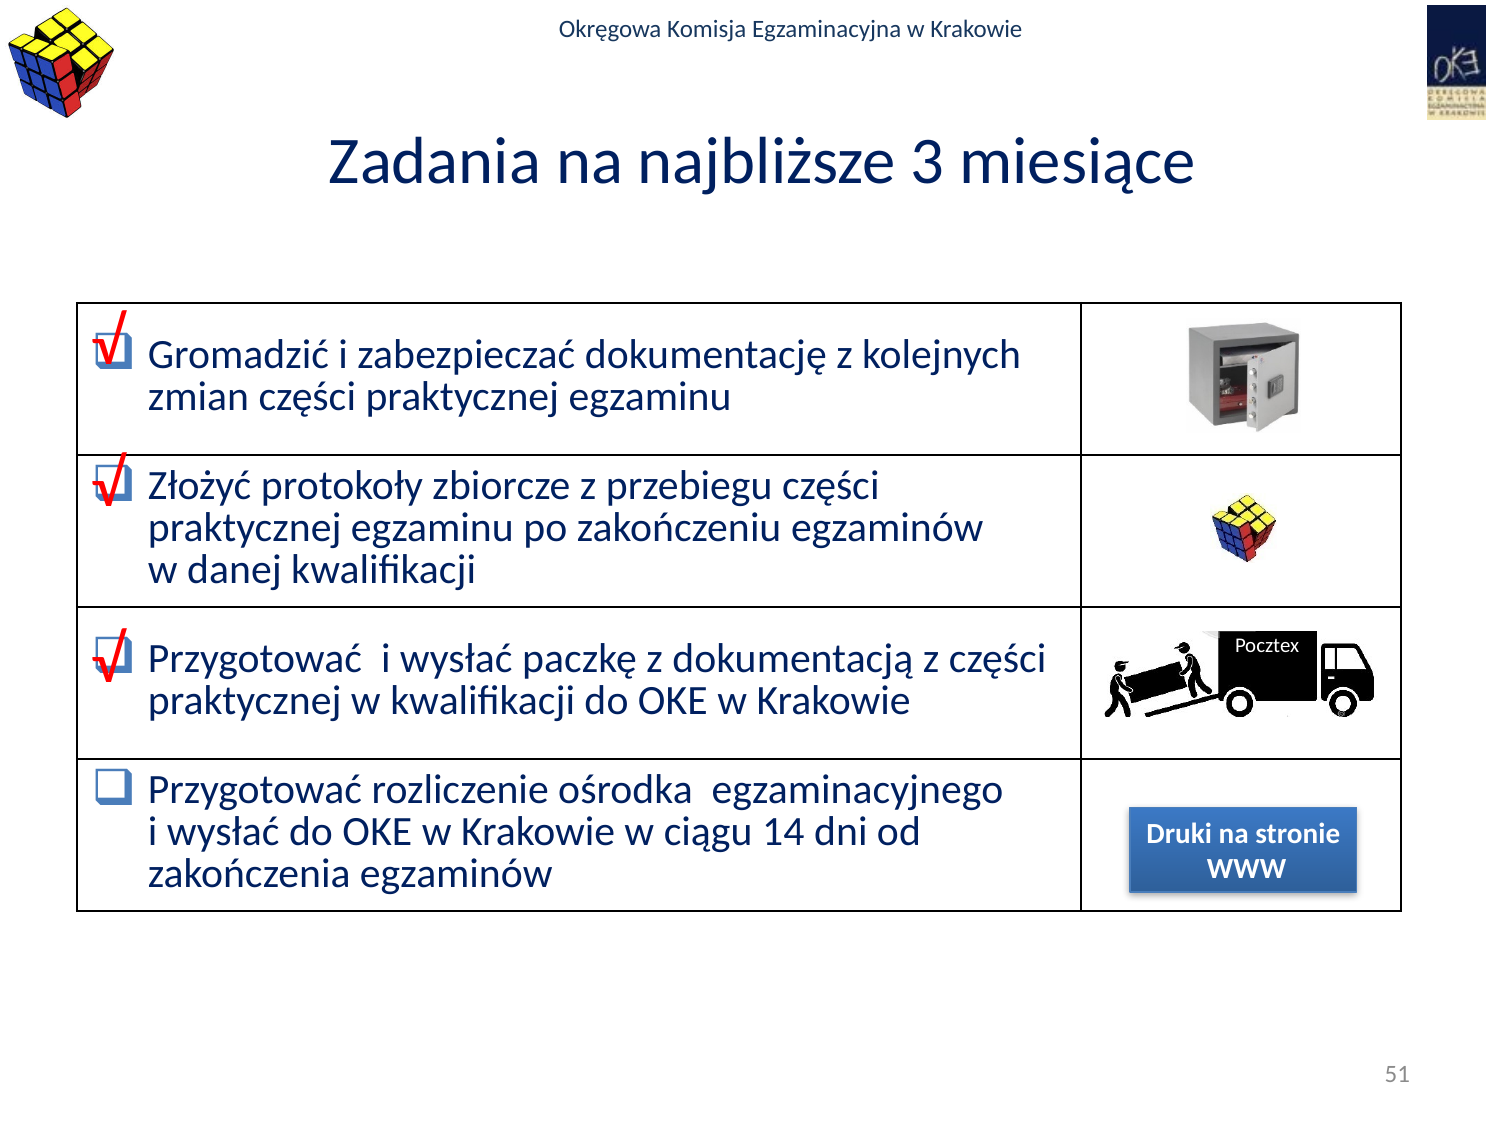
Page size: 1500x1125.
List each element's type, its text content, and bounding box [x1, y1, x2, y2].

table_header Gromadzić i zabezpieczać dokumentację z kolejnych zmian części praktycznej egzaminu [78, 304, 1080, 454]
table_cell [1082, 608, 1400, 758]
picture [5, 5, 116, 120]
table_cell Przygotować i wysłać paczkę z dokumentacją z części praktycznej w kwalifikacji do OKE w Krakowie [78, 608, 1080, 758]
table_cell Złożyć protokoły zbiorcze z przebiegu części praktycznej egzaminu po zakończeniu egzaminów w danej kwalifikacji [78, 456, 1080, 606]
picture [1210, 493, 1277, 563]
text_box √ [76, 432, 136, 528]
table_cell Przygotować rozliczenie ośrodka egzaminacyjnego i wysłać do OKE w Krakowie w ciągu 14 dni od zakończenia egzaminów [78, 760, 1080, 910]
table_header [1082, 304, 1400, 454]
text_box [1104, 631, 1383, 717]
table_cell [1082, 456, 1400, 606]
text_box √ [76, 608, 136, 703]
slide_number 51 [1074, 1042, 1425, 1103]
text_box Druki na stronie WWW [1129, 807, 1357, 893]
picture [1186, 318, 1301, 433]
picture [1427, 5, 1486, 120]
title Zadania na najbliższe 3 miesiące [100, 62, 1425, 251]
text_box √ [76, 290, 136, 386]
table_cell [1082, 760, 1400, 910]
